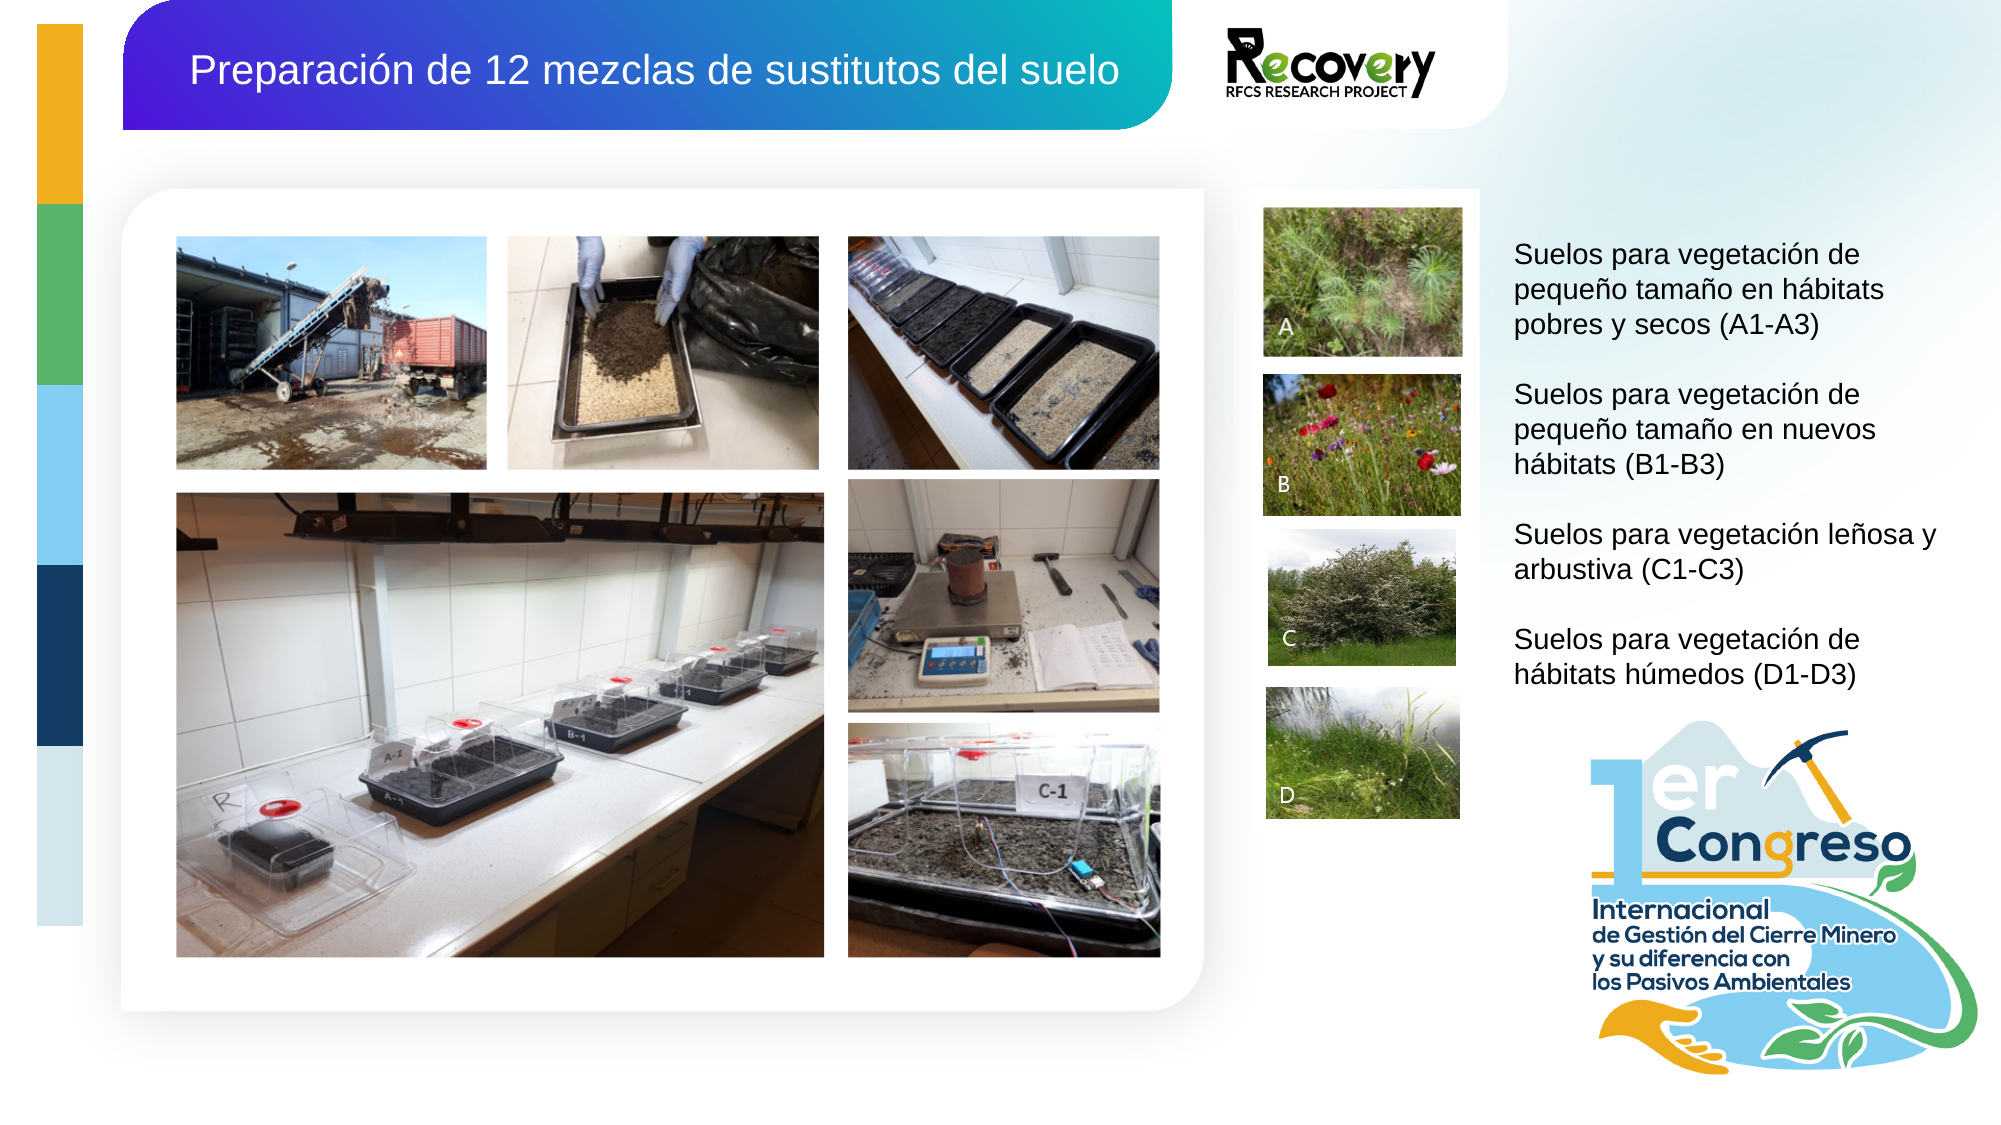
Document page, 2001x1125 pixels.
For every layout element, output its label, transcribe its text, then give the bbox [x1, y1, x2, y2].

text_box [120, 187, 1206, 1013]
picture [1252, 196, 1474, 832]
text_box Suelos para vegetación de pequeño tamaño en hábitats pobres y secos (A1-A3) Suelos para vegetación de pequeño tamaño en nuevos hábitats (B1-B3) Suelos para vegetación leñosa y arbustiva (C1-C3) Suelos para vegetación de hábitats húmedos (D1-D3) [1499, 228, 1982, 698]
text_box [1232, 187, 1481, 818]
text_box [123, 0, 1508, 130]
picture [1553, 678, 2000, 1125]
picture [166, 228, 1173, 972]
